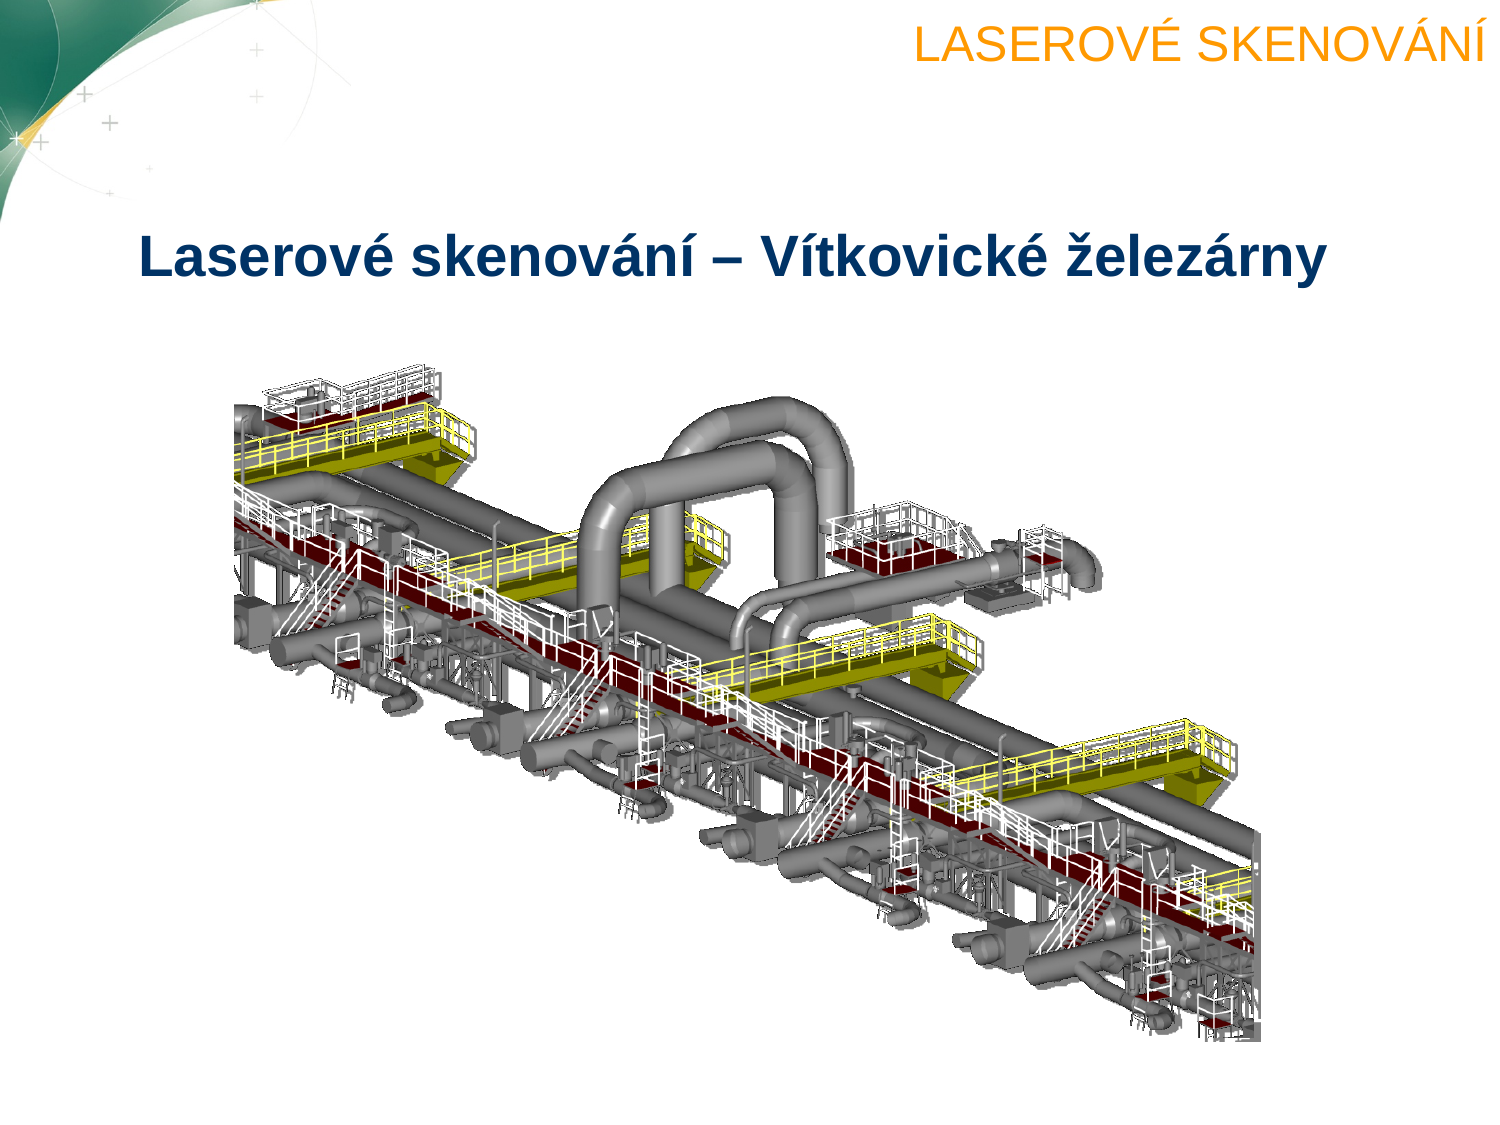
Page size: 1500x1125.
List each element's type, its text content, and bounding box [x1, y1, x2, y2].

picture [0, 0, 351, 225]
picture [234, 316, 1255, 1038]
title LASEROVÉ SKENOVÁNÍ [377, 11, 1489, 112]
text_box Laserové skenování – Vítkovické železárny [123, 210, 1345, 296]
